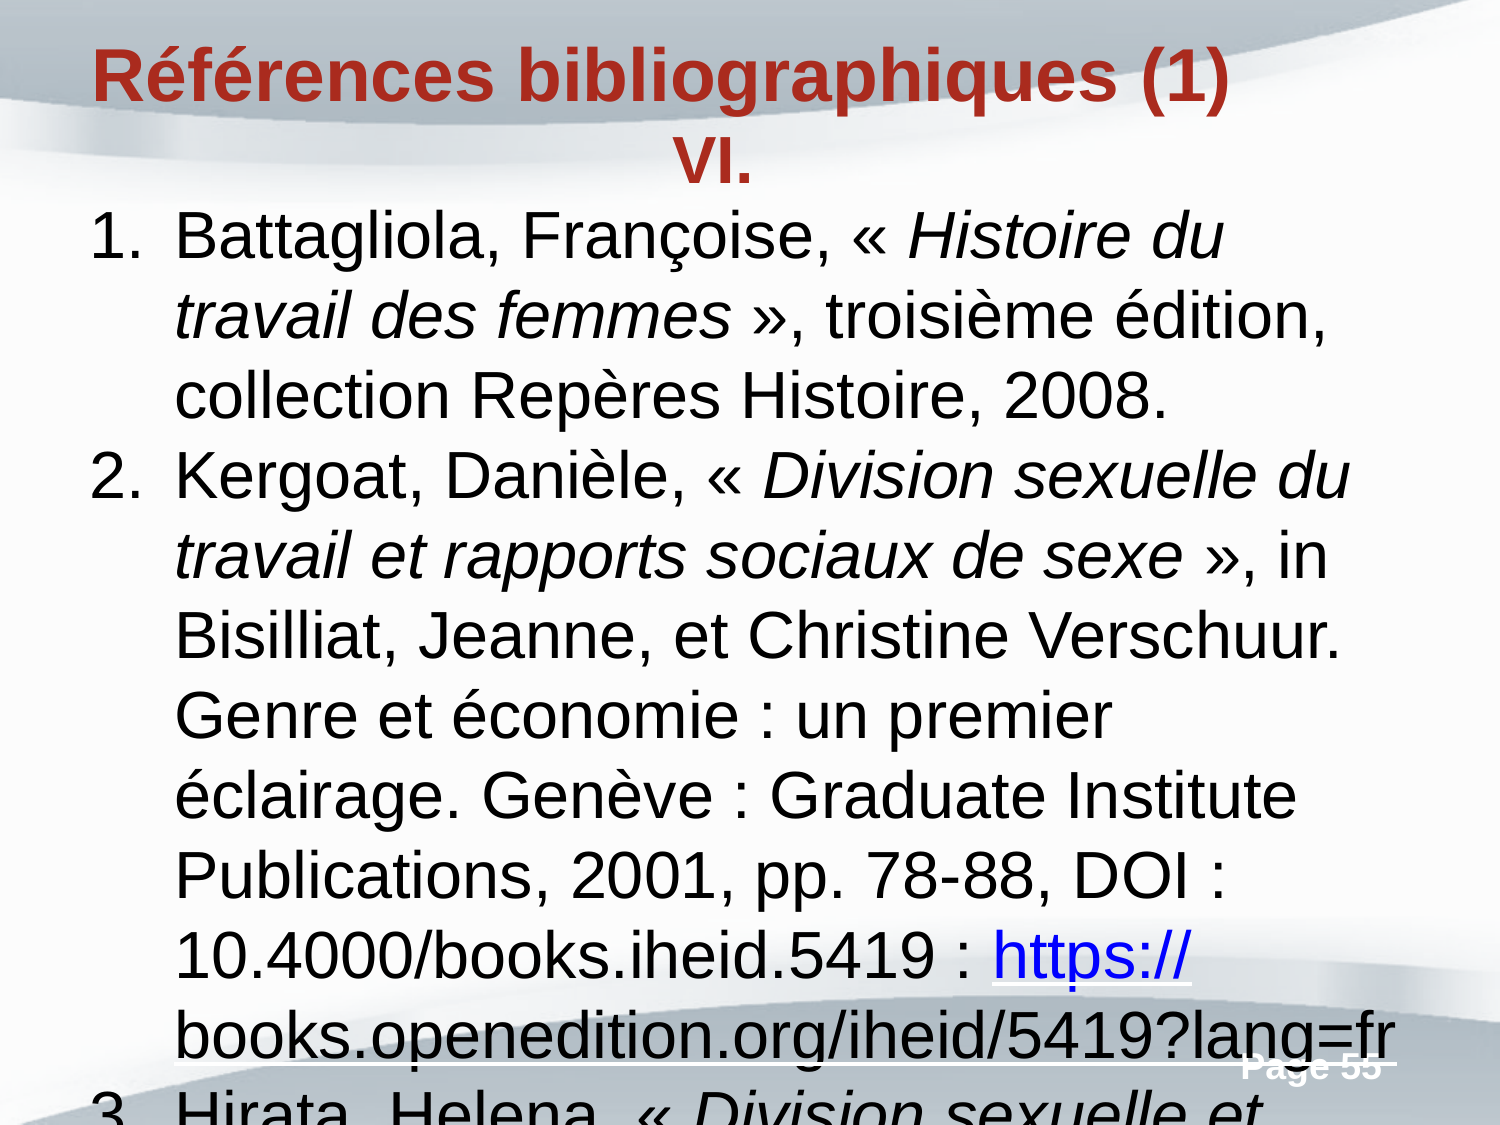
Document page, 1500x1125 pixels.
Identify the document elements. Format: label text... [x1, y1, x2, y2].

text_box Battagliola, Françoise, « Histoire du travail des femmes », troisième édition, collection Repères Histoire, 2008. Kergoat, Danièle, « Division sexuelle du travail et rapports sociaux de sexe », in Bisilliat, Jeanne, et Christine Verschuur. Genre et économie : un premier éclairage. Genève : Graduate Institute Publications, 2001, pp. 78-88, DOI : 10.4000/books.iheid.5419 : https://books.openedition.org/iheid/5419?lang=fr Hirata, Helena, « Division sexuelle et internationale du travail » : http://www.multitudes.net/Division-sexuelle-et/ [75, 184, 1425, 1035]
text_box Références bibliographiques (1) [76, 19, 1427, 185]
picture [0, 0, 1500, 1125]
